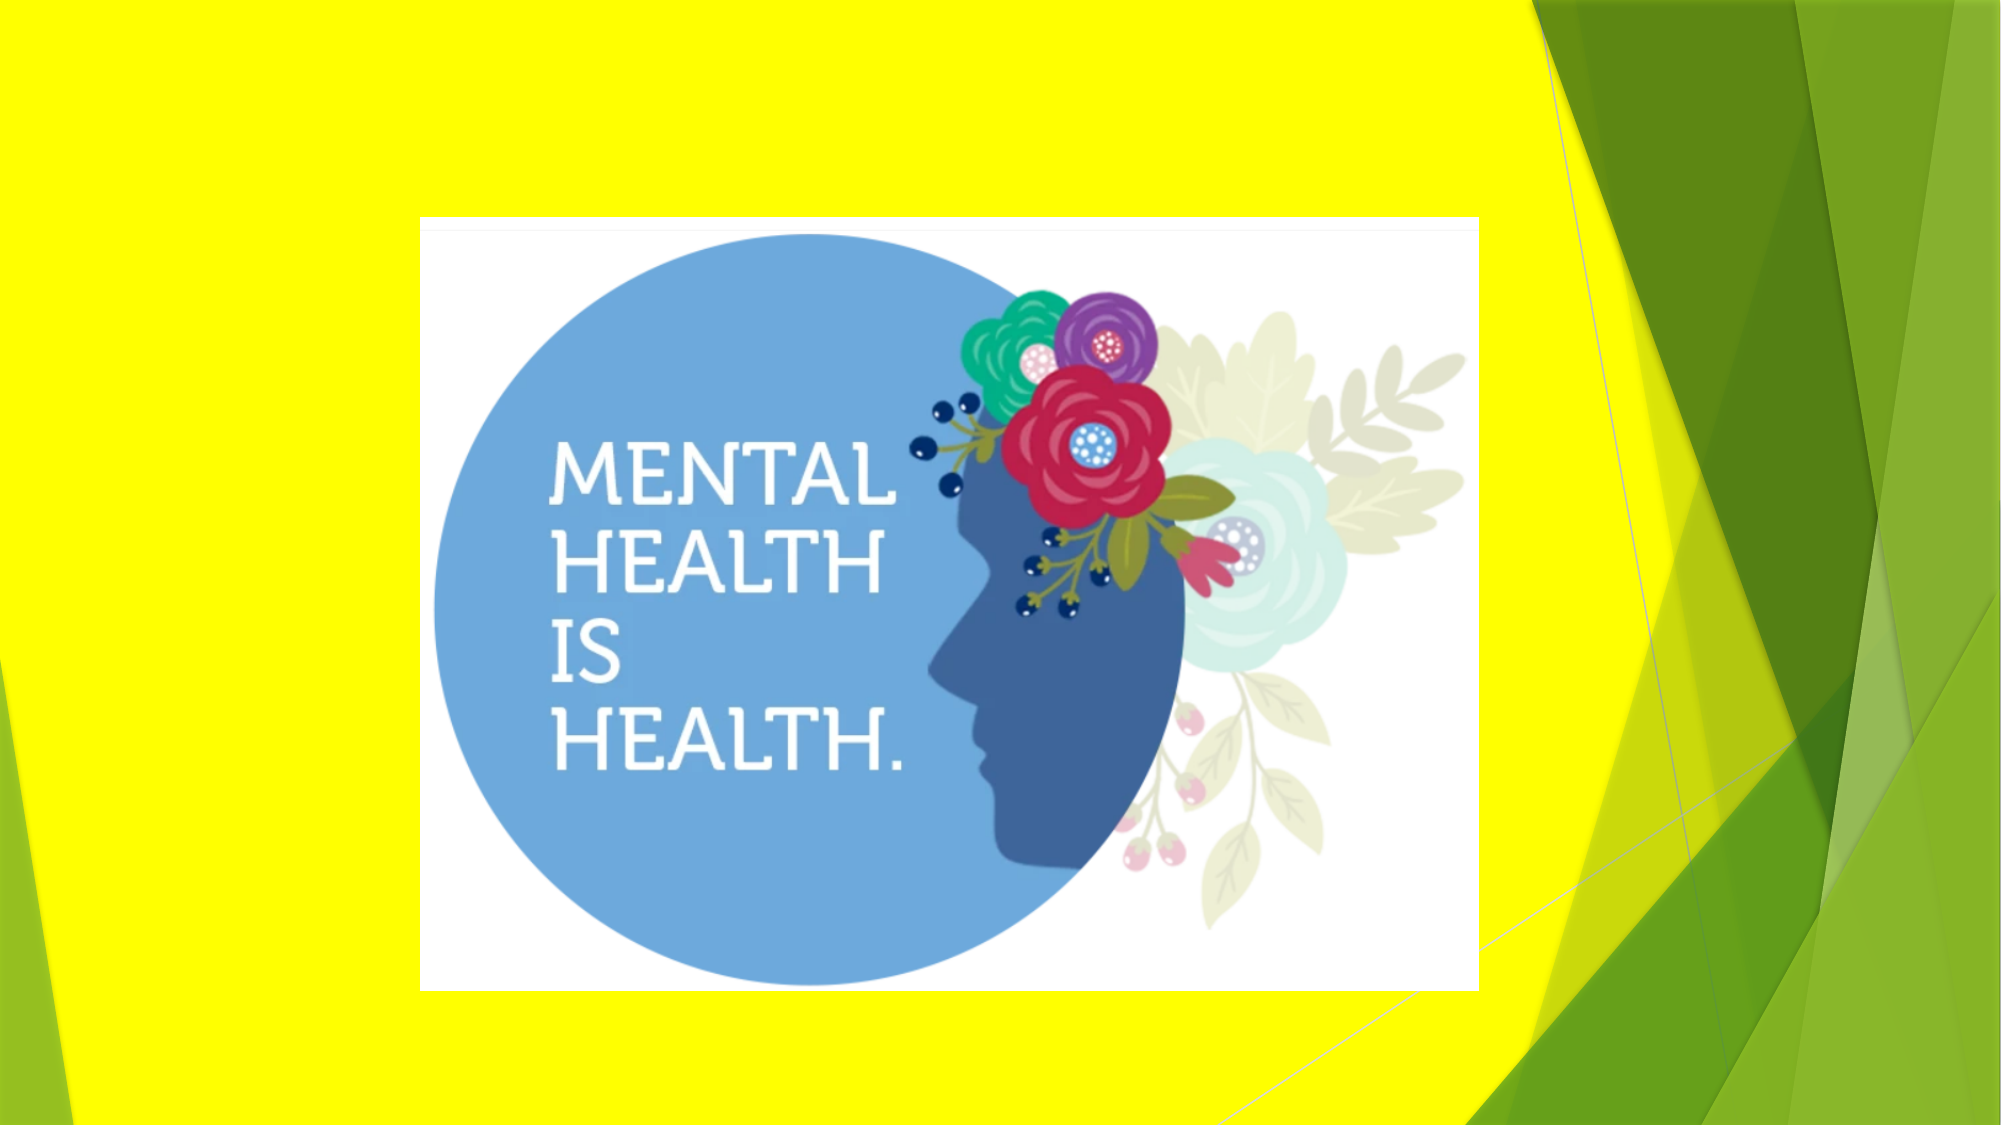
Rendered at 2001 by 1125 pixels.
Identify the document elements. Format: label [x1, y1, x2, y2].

picture [420, 216, 1479, 991]
